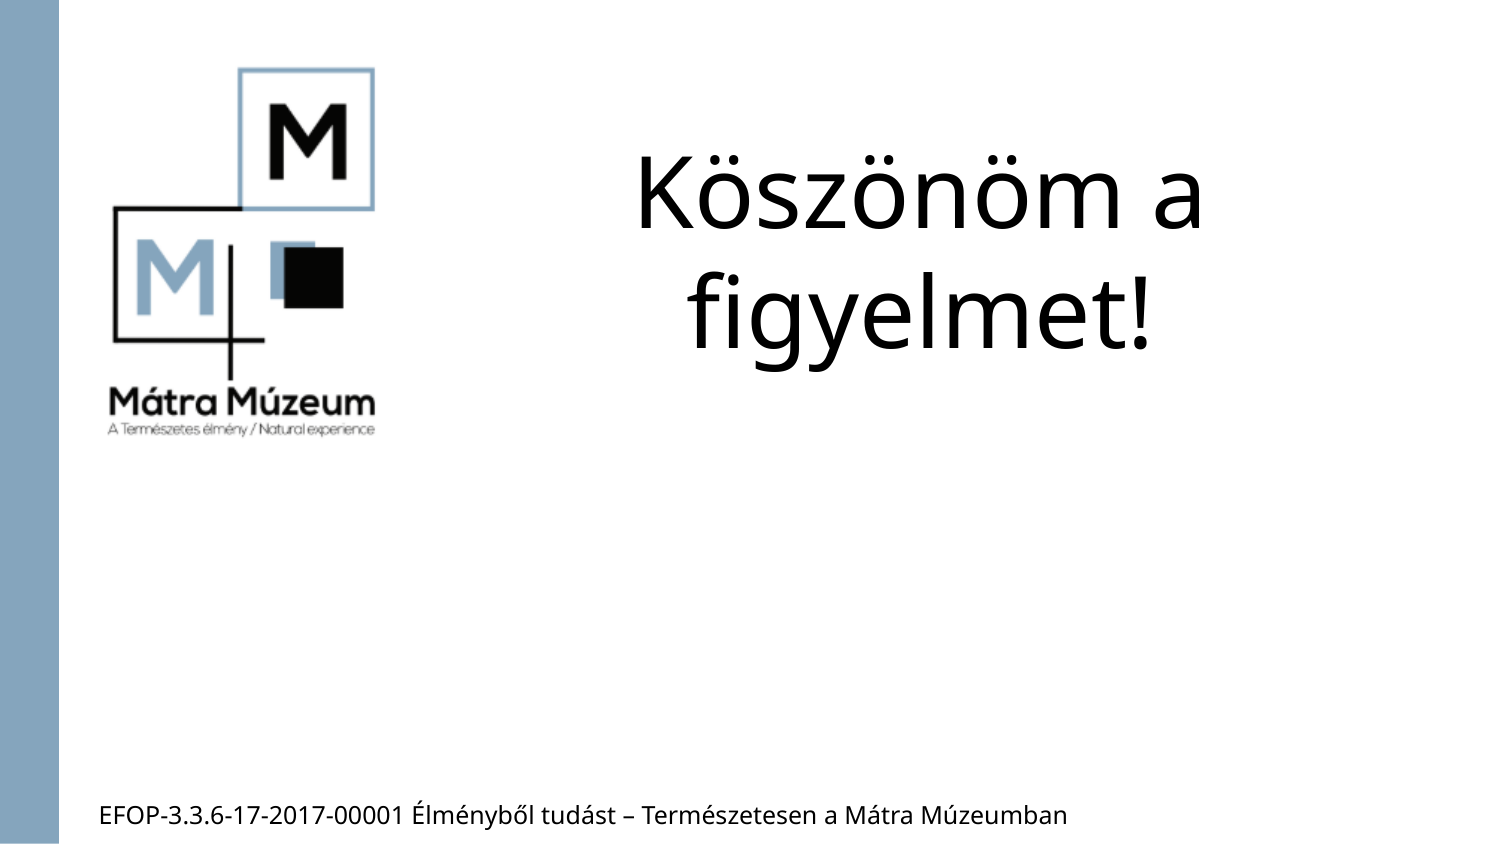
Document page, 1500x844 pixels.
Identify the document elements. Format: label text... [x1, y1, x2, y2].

text_box [0, 0, 59, 844]
picture [99, 58, 390, 449]
text_box Köszönöm a figyelmet! [441, 59, 1401, 438]
title EFOP-3.3.6-17-2017-00001 Élményből tudást – Természetesen a Mátra Múzeumban [83, 785, 1154, 844]
